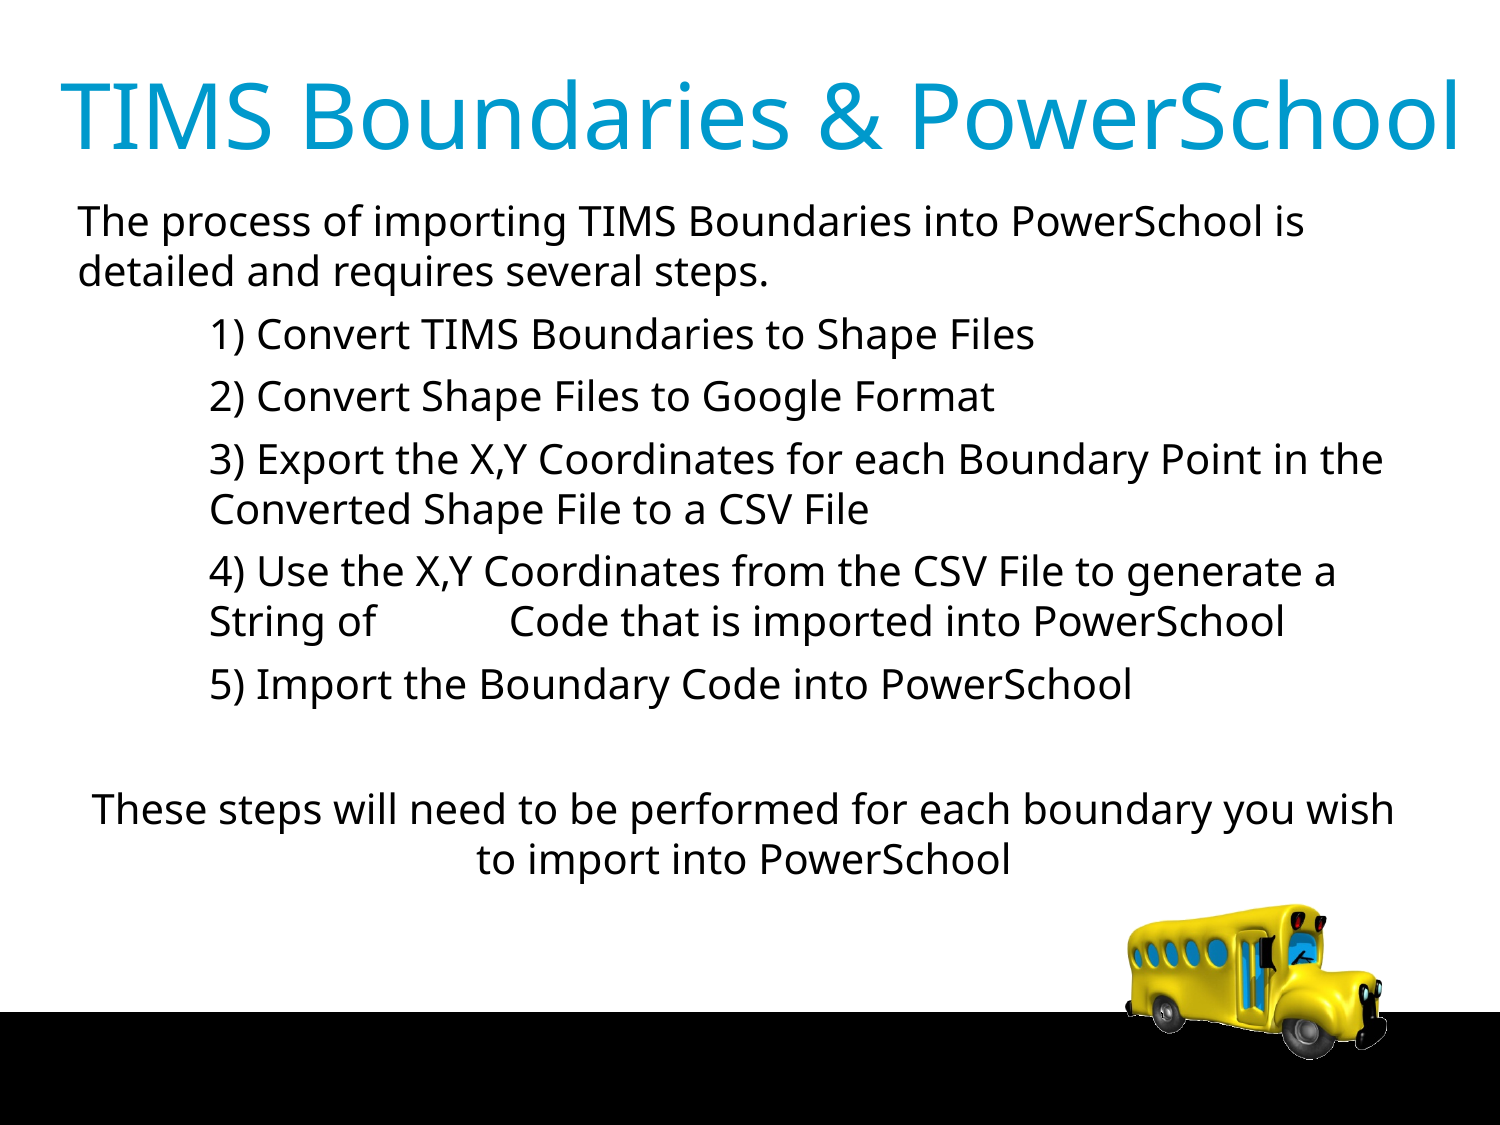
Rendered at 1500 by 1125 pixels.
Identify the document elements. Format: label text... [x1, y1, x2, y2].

picture [1112, 981, 1400, 1093]
list The process of importing TIMS Boundaries into PowerSchool is detailed and requires several steps. 1) Convert TIMS Boundaries to Shape Files 2) Convert Shape Files to Google Format 3) Export the X,Y Coordinates for each Boundary Point in the Converted Shape File to a CSV File 4) Use the X,Y Coordinates from the CSV File to generate a String of Code that is imported into PowerSchool 5) Import the Boundary Code into PowerSchool These steps will need to be performed for each boundary you wish to import into PowerSchool [62, 187, 1426, 981]
title TIMS Boundaries & PowerSchool [24, 37, 1500, 188]
